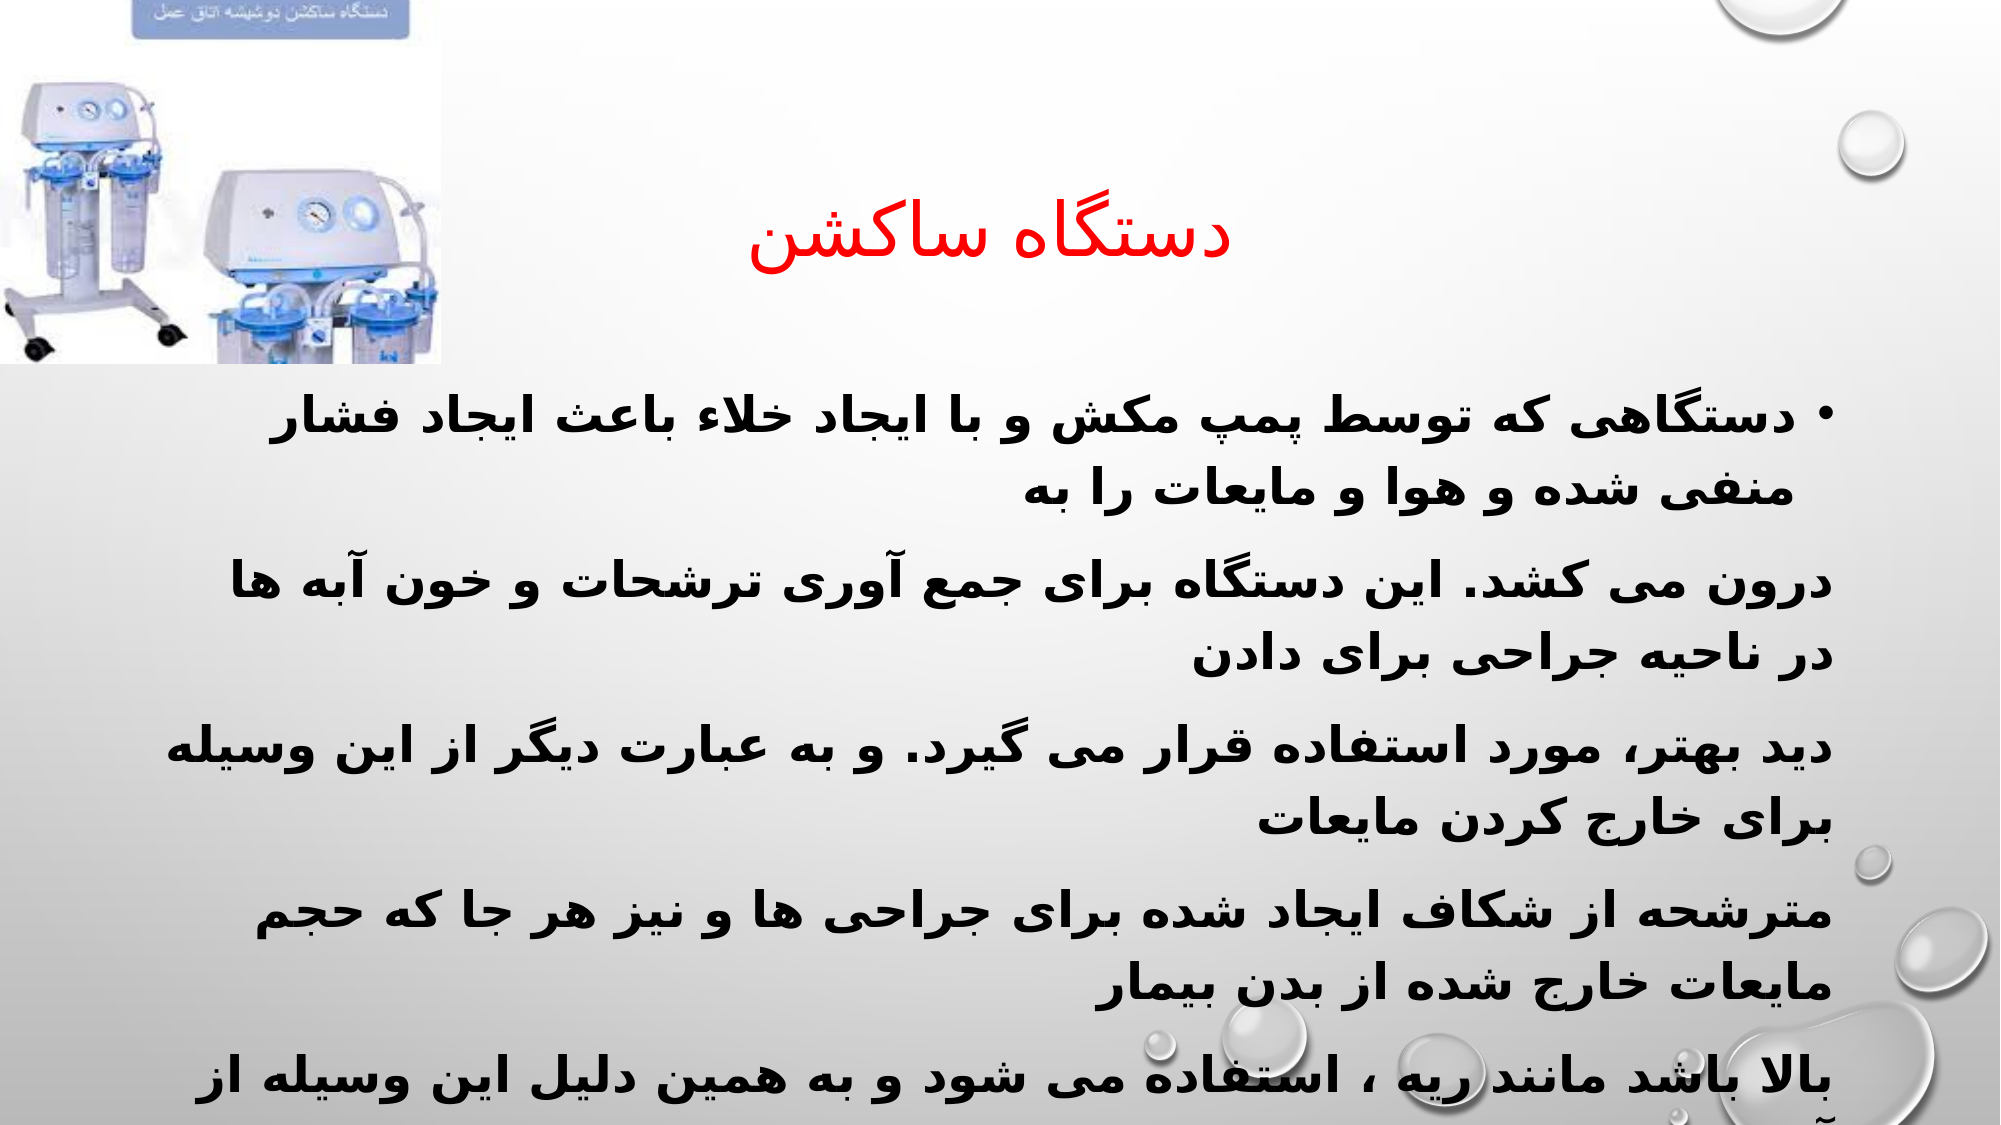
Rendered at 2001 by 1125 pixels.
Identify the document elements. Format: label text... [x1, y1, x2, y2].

title دستگاه ساکشن [445, 101, 1851, 364]
picture [0, 0, 2000, 1125]
list دستگاهی که توسط پمپ مکش و با ایجاد خلاء باعث ایجاد فشار منفی شده و هوا و مایعات را به درون می کشد. این دستگاه برای جمع آوری ترشحات و خون آبه ها در ناحیه جراحی برای دادن دید بهتر، مورد استفاده قرار می گیرد. و به عبارت دیگر از این وسیله برای خارج کردن مایعات مترشحه از شکاف ایجاد شده برای جراحی ها و نیز هر جا که حجم مایعات خارج شده از بدن بیمار بالا باشد مانند ریه ، استفاده می شود و به همین دلیل این وسیله از آلوده ترین تجهیزات مورد استفاده در مراکز درمانی است [149, 363, 1850, 925]
